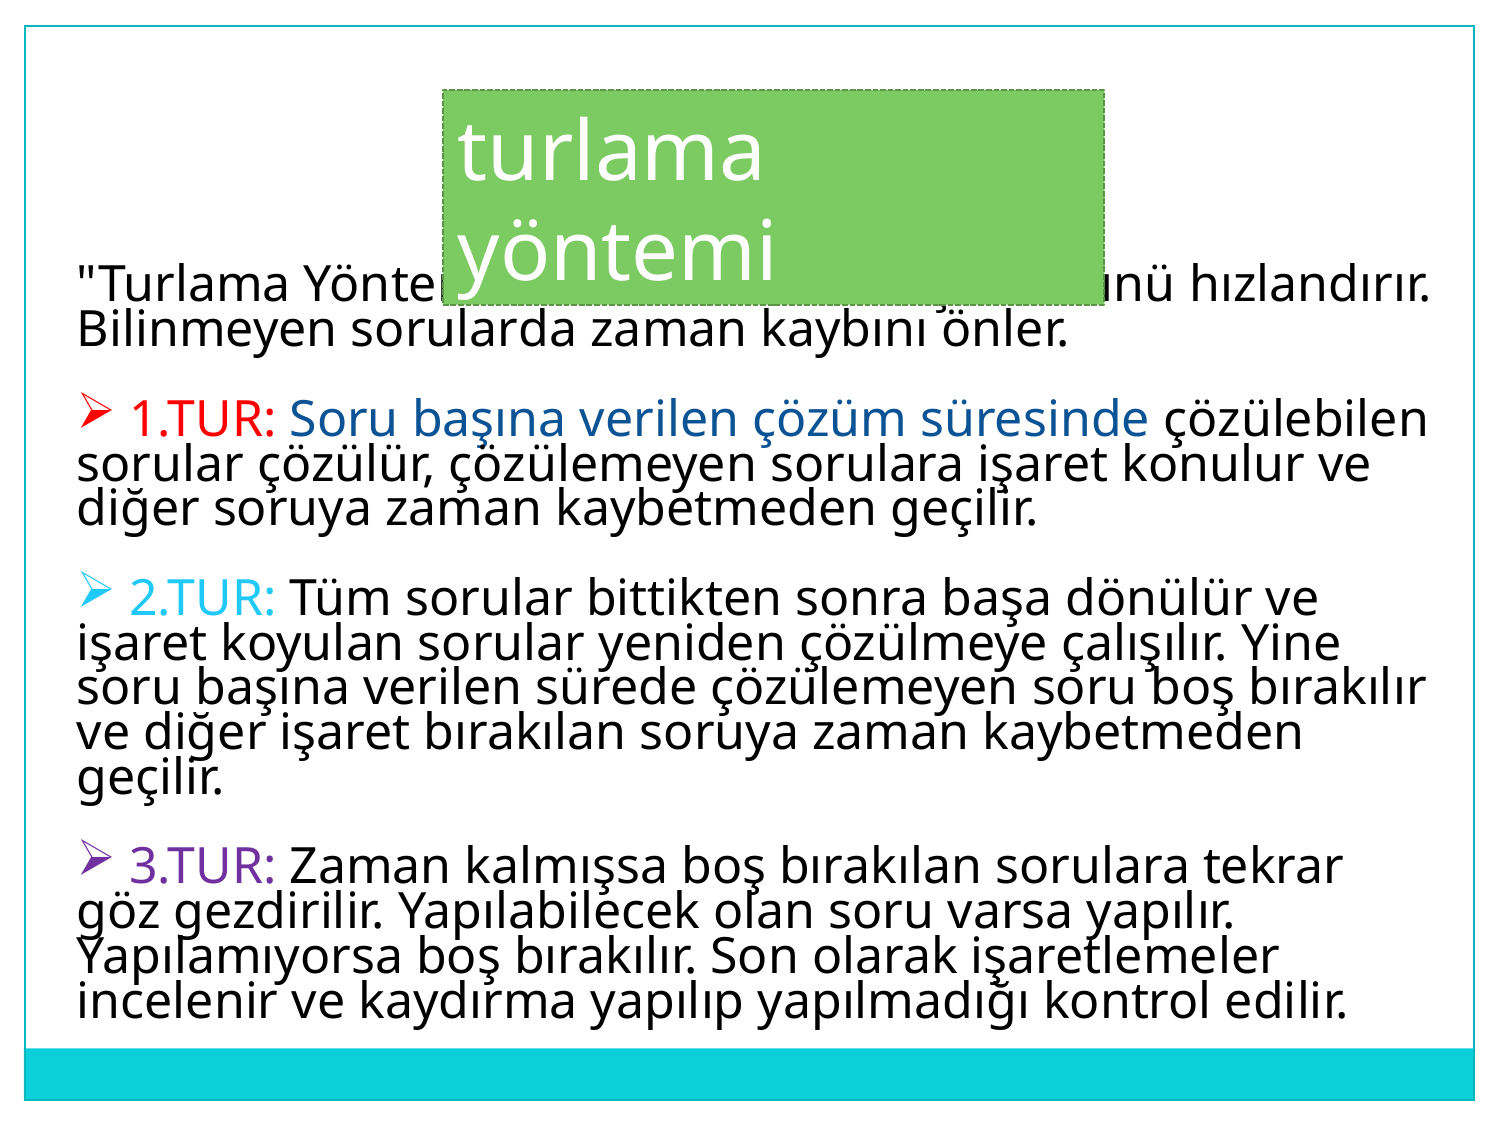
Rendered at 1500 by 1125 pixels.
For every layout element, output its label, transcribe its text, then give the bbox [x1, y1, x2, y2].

text_box turlama yöntemi [442, 89, 1105, 306]
text_box "Turlama Yöntemi" bilinen soruların çözümünü hızlandırır. Bilinmeyen sorularda zaman kaybını önler. 1.TUR: Soru başına verilen çözüm süresinde çözülebilen sorular çözülür, çözülemeyen sorulara işaret konulur ve diğer soruya zaman kaybetmeden geçilir. 2.TUR: Tüm sorular bittikten sonra başa dönülür ve işaret koyulan sorular yeniden çözülmeye çalışılır. Yine soru başına verilen sürede çözülemeyen soru boş bırakılır ve diğer işaret bırakılan soruya zaman kaybetmeden geçilir. 3.TUR: Zaman kalmışsa boş bırakılan sorulara tekrar göz gezdirilir. Yapılabilecek olan soru varsa yapılır. Yapılamıyorsa boş bırakılır. Son olarak işaretlemeler incelenir ve kaydırma yapılıp yapılmadığı kontrol edilir. [76, 267, 1433, 1125]
